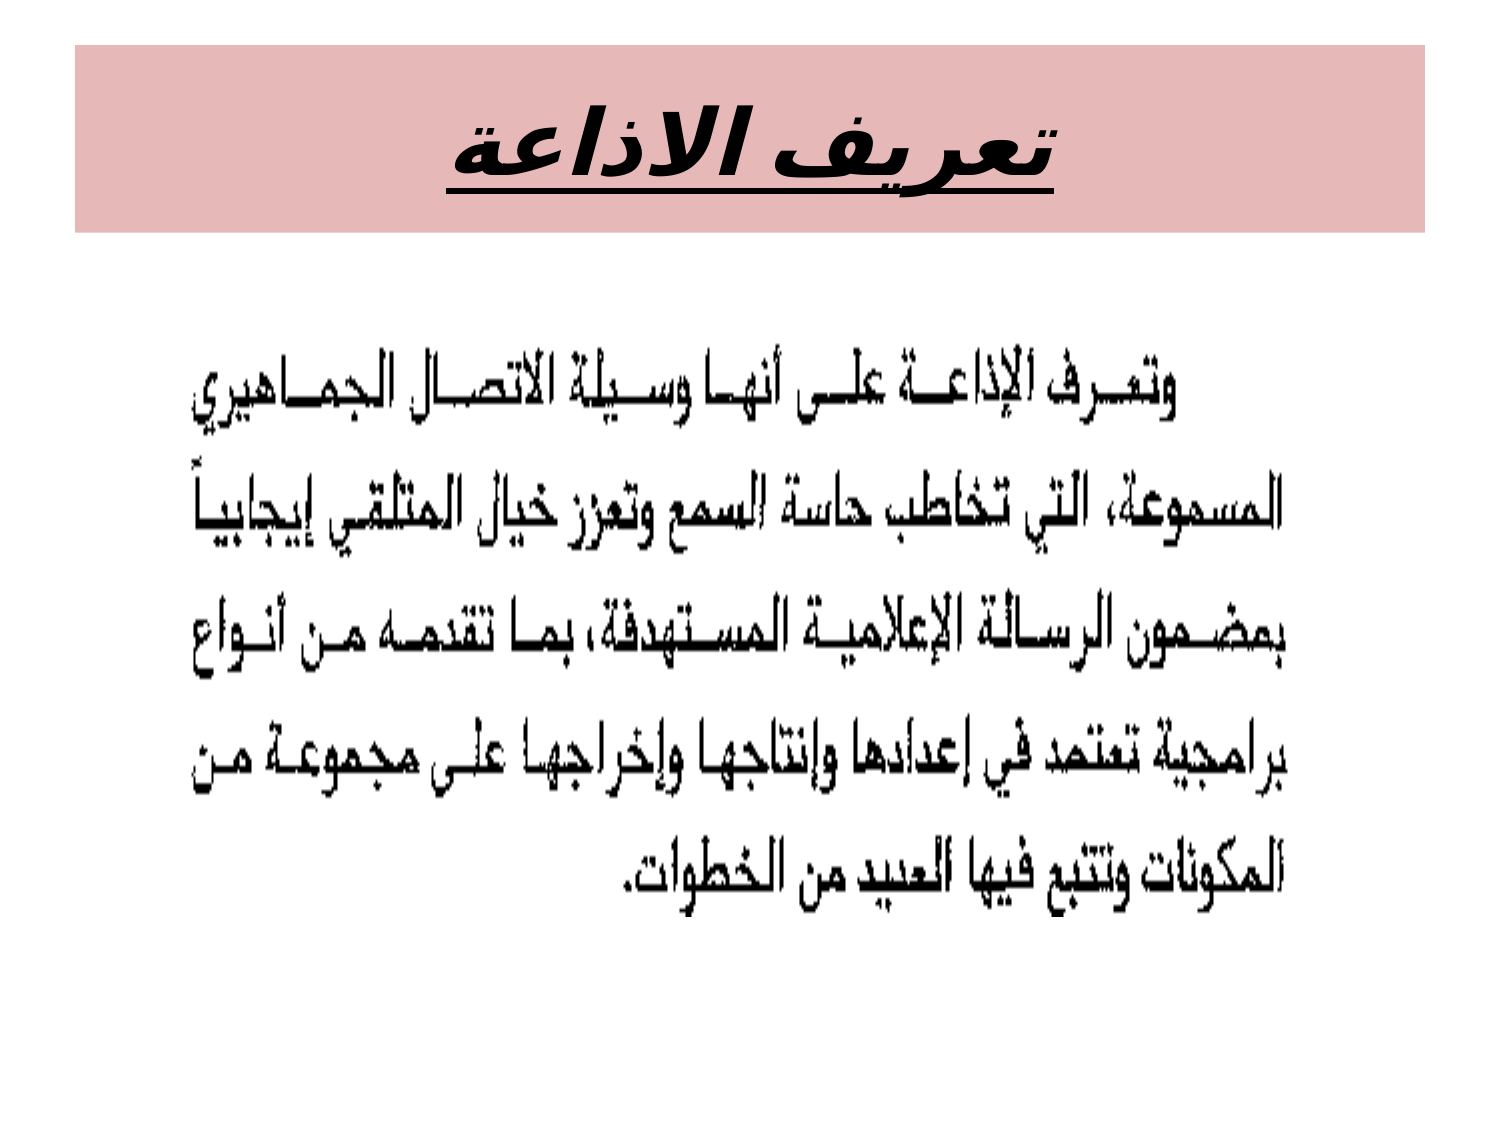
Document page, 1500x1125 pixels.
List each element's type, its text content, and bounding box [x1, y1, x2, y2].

title تعريف الاذاعة [75, 45, 1425, 233]
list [88, 290, 1306, 918]
